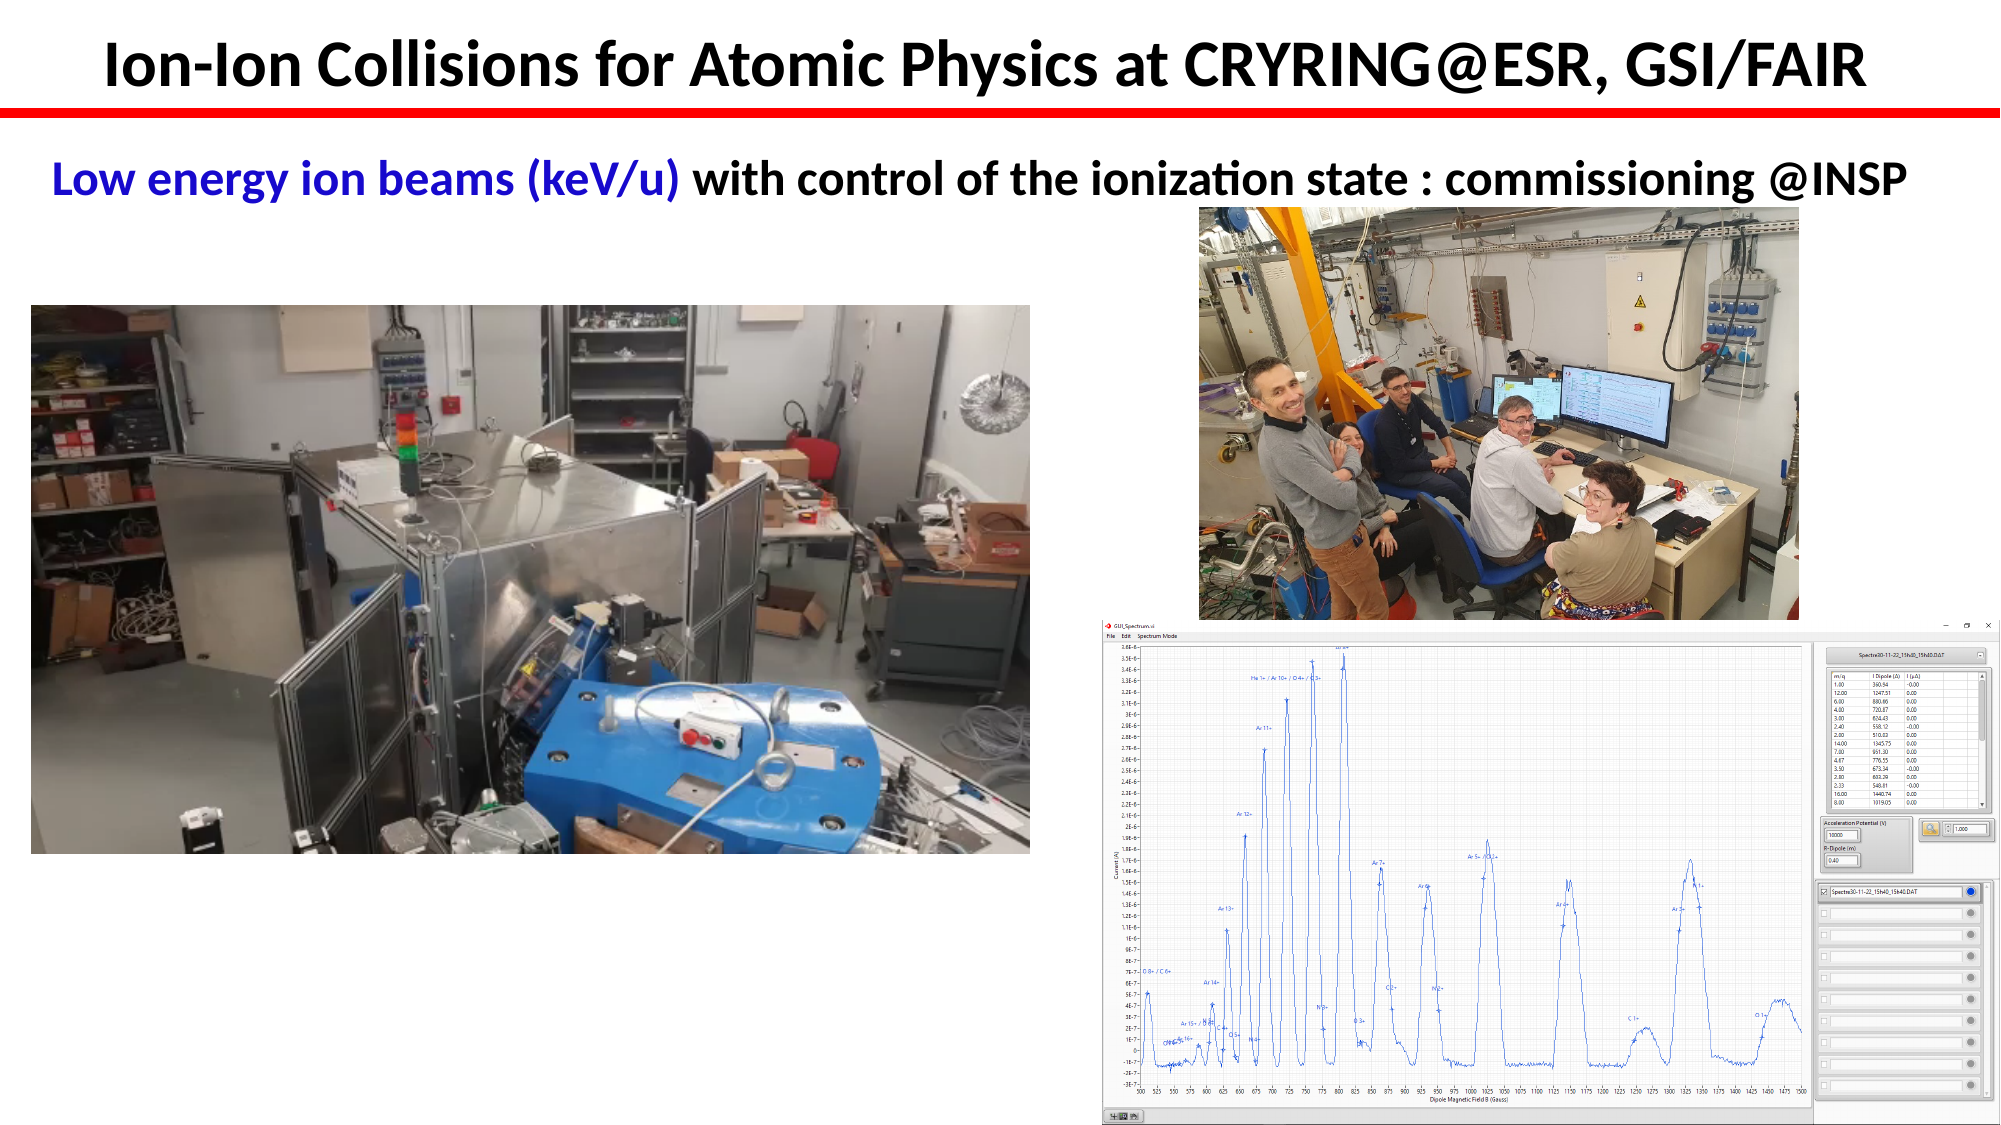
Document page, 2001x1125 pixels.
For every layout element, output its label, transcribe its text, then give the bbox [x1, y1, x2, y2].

text_box Ion-Ion Collisions for Atomic Physics at CRYRING@ESR, GSI/FAIR [37, 12, 1938, 107]
picture [1102, 207, 2000, 1125]
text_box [30, 304, 1031, 855]
text_box Low energy ion beams (keV/u) with control of the ionization state : commissioning @INSP [37, 137, 1963, 213]
